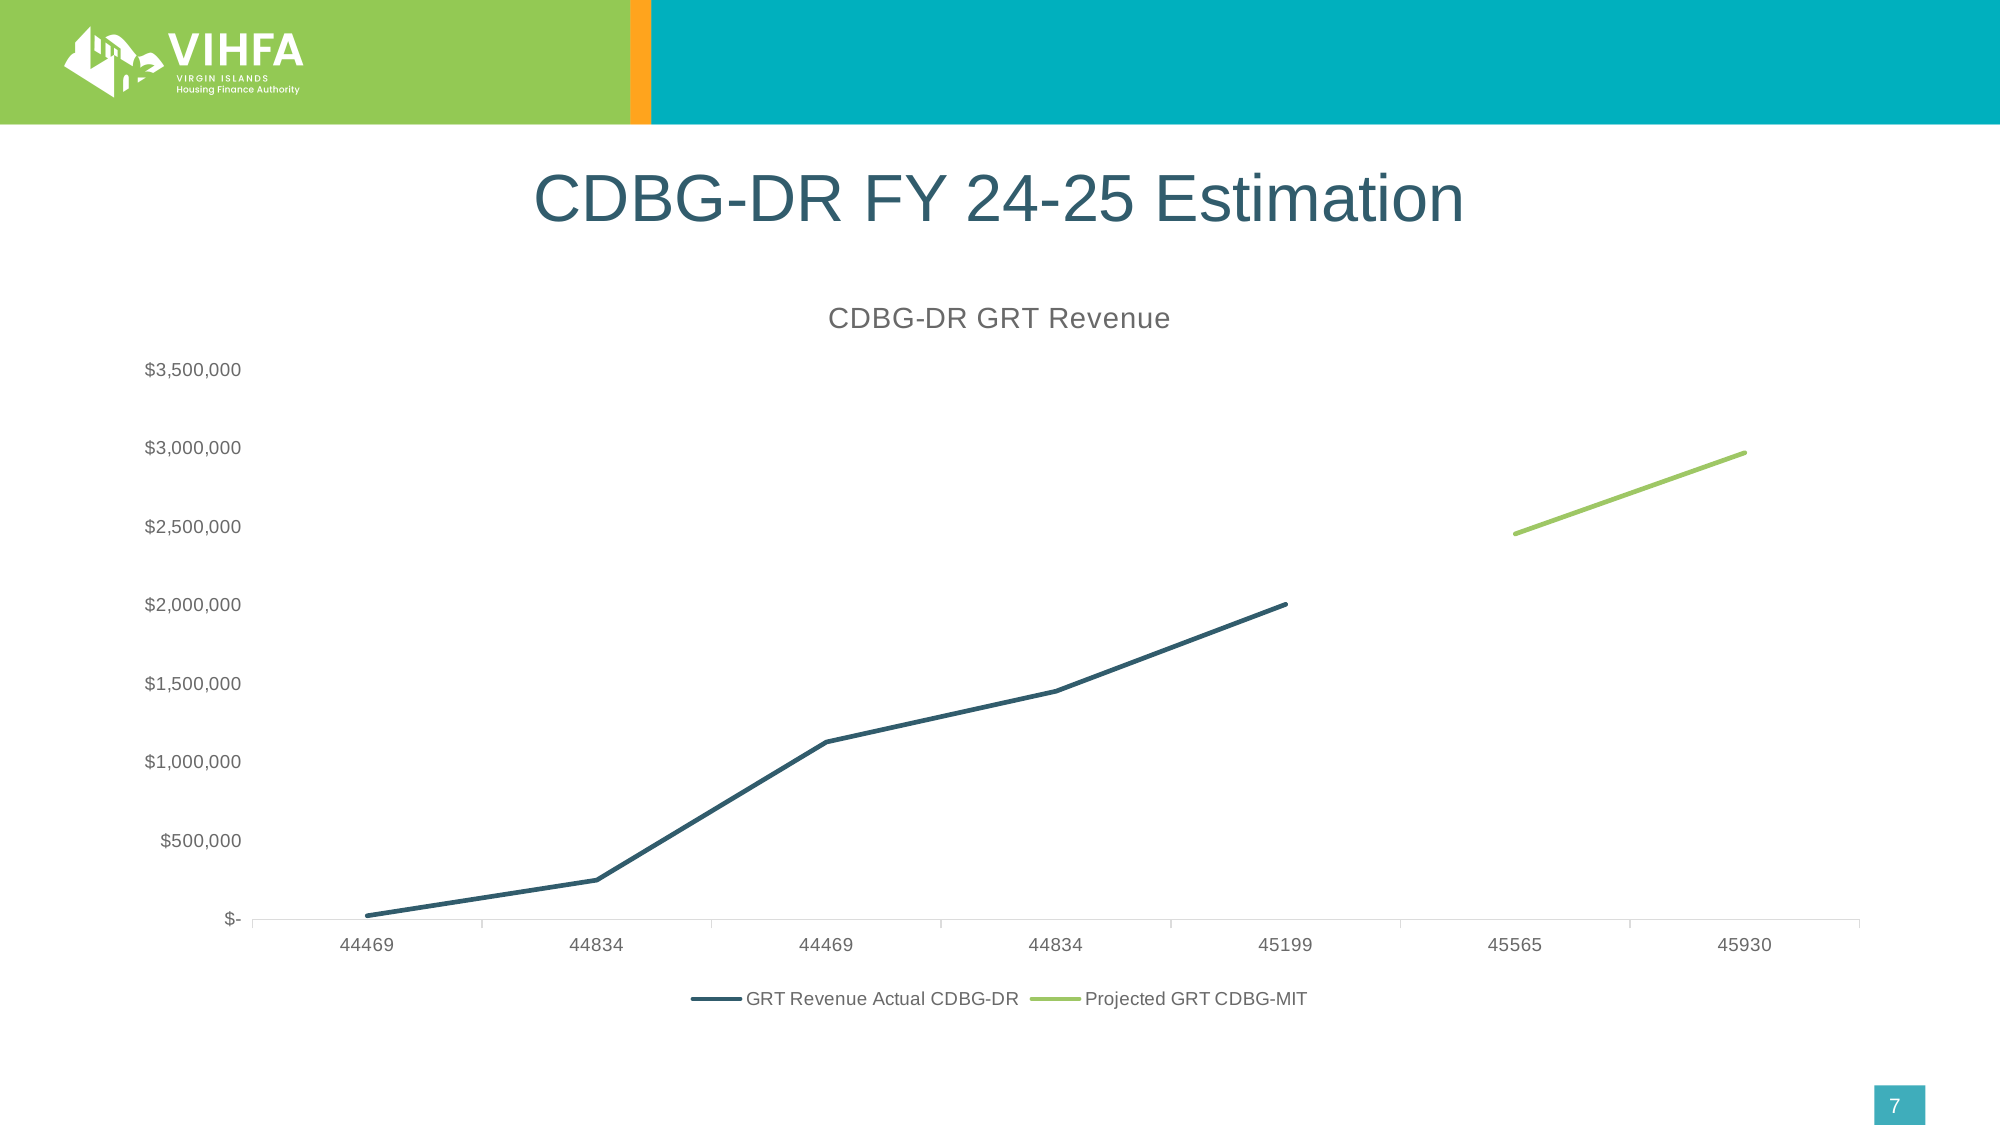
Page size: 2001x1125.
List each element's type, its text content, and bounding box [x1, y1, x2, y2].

slide_number 7 [1874, 1085, 1937, 1125]
picture [0, 0, 2000, 1125]
chart [104, 270, 1896, 1016]
title CDBG-DR FY 24-25 Estimation [104, 156, 1896, 249]
